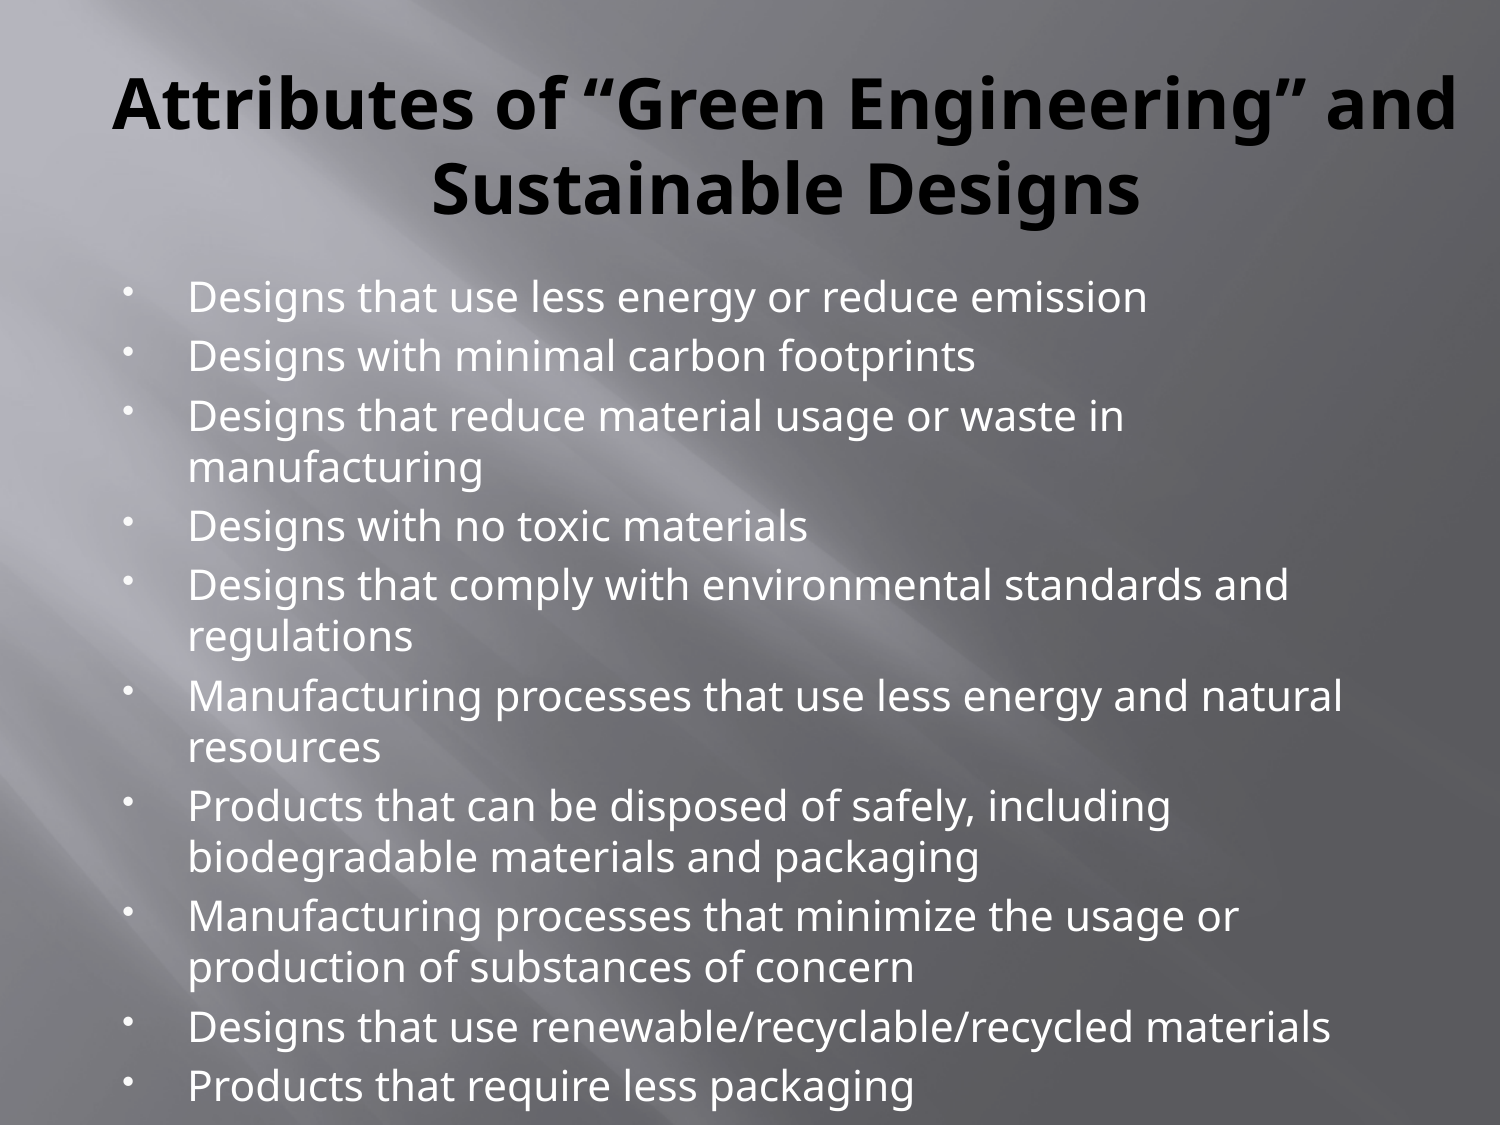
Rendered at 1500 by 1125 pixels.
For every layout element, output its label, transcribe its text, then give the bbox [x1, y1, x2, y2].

list Designs that use less energy or reduce emission Designs with minimal carbon footprints Designs that reduce material usage or waste in manufacturing Designs with no toxic materials Designs that comply with environmental standards and regulations Manufacturing processes that use less energy and natural resources Products that can be disposed of safely, including biodegradable materials and packaging Manufacturing processes that minimize the usage or production of substances of concern Designs that use renewable/recyclable/recycled materials Products that require less packaging [87, 262, 1438, 1125]
title Attributes of “Green Engineering” and Sustainable Designs [75, 50, 1500, 238]
